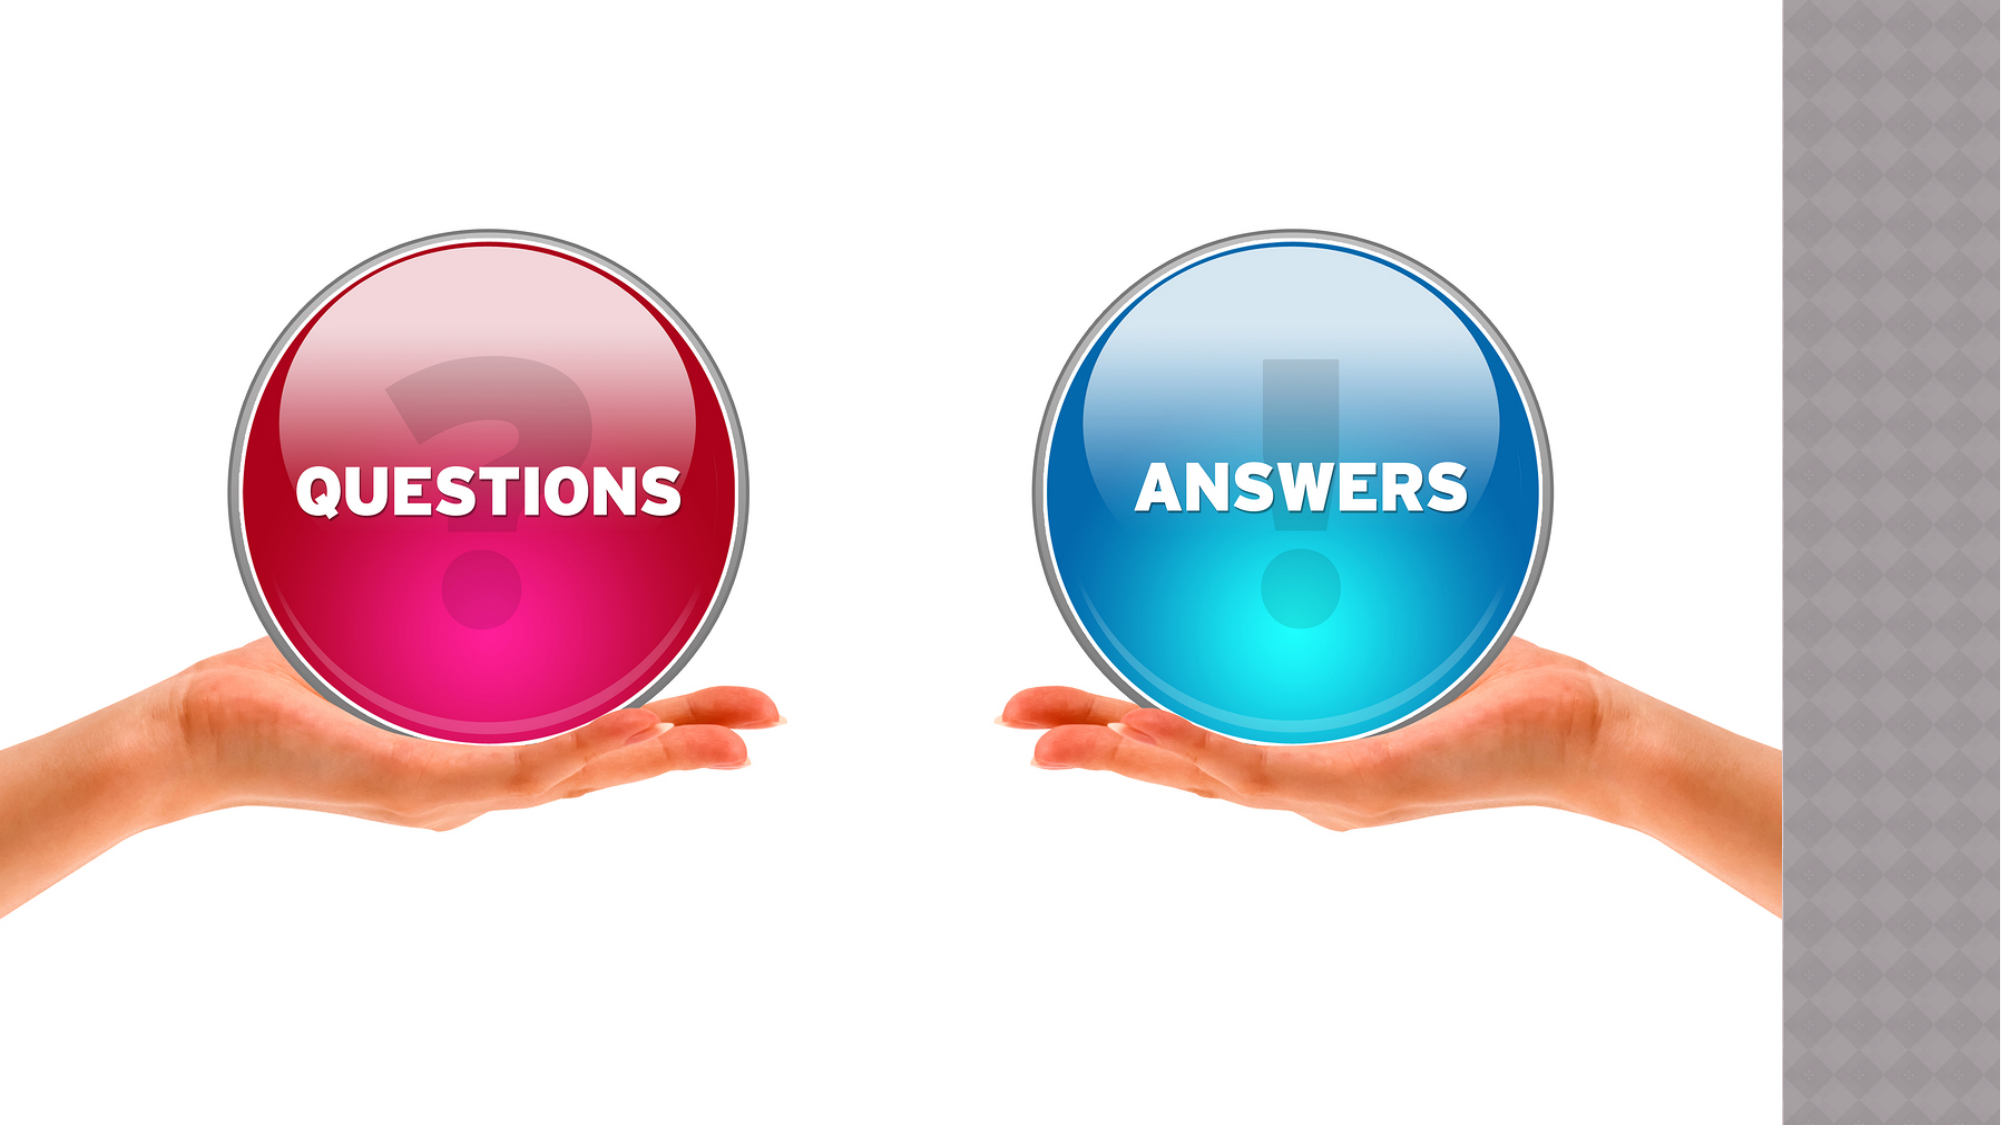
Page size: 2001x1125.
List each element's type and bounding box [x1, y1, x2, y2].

picture [0, 0, 1783, 1125]
